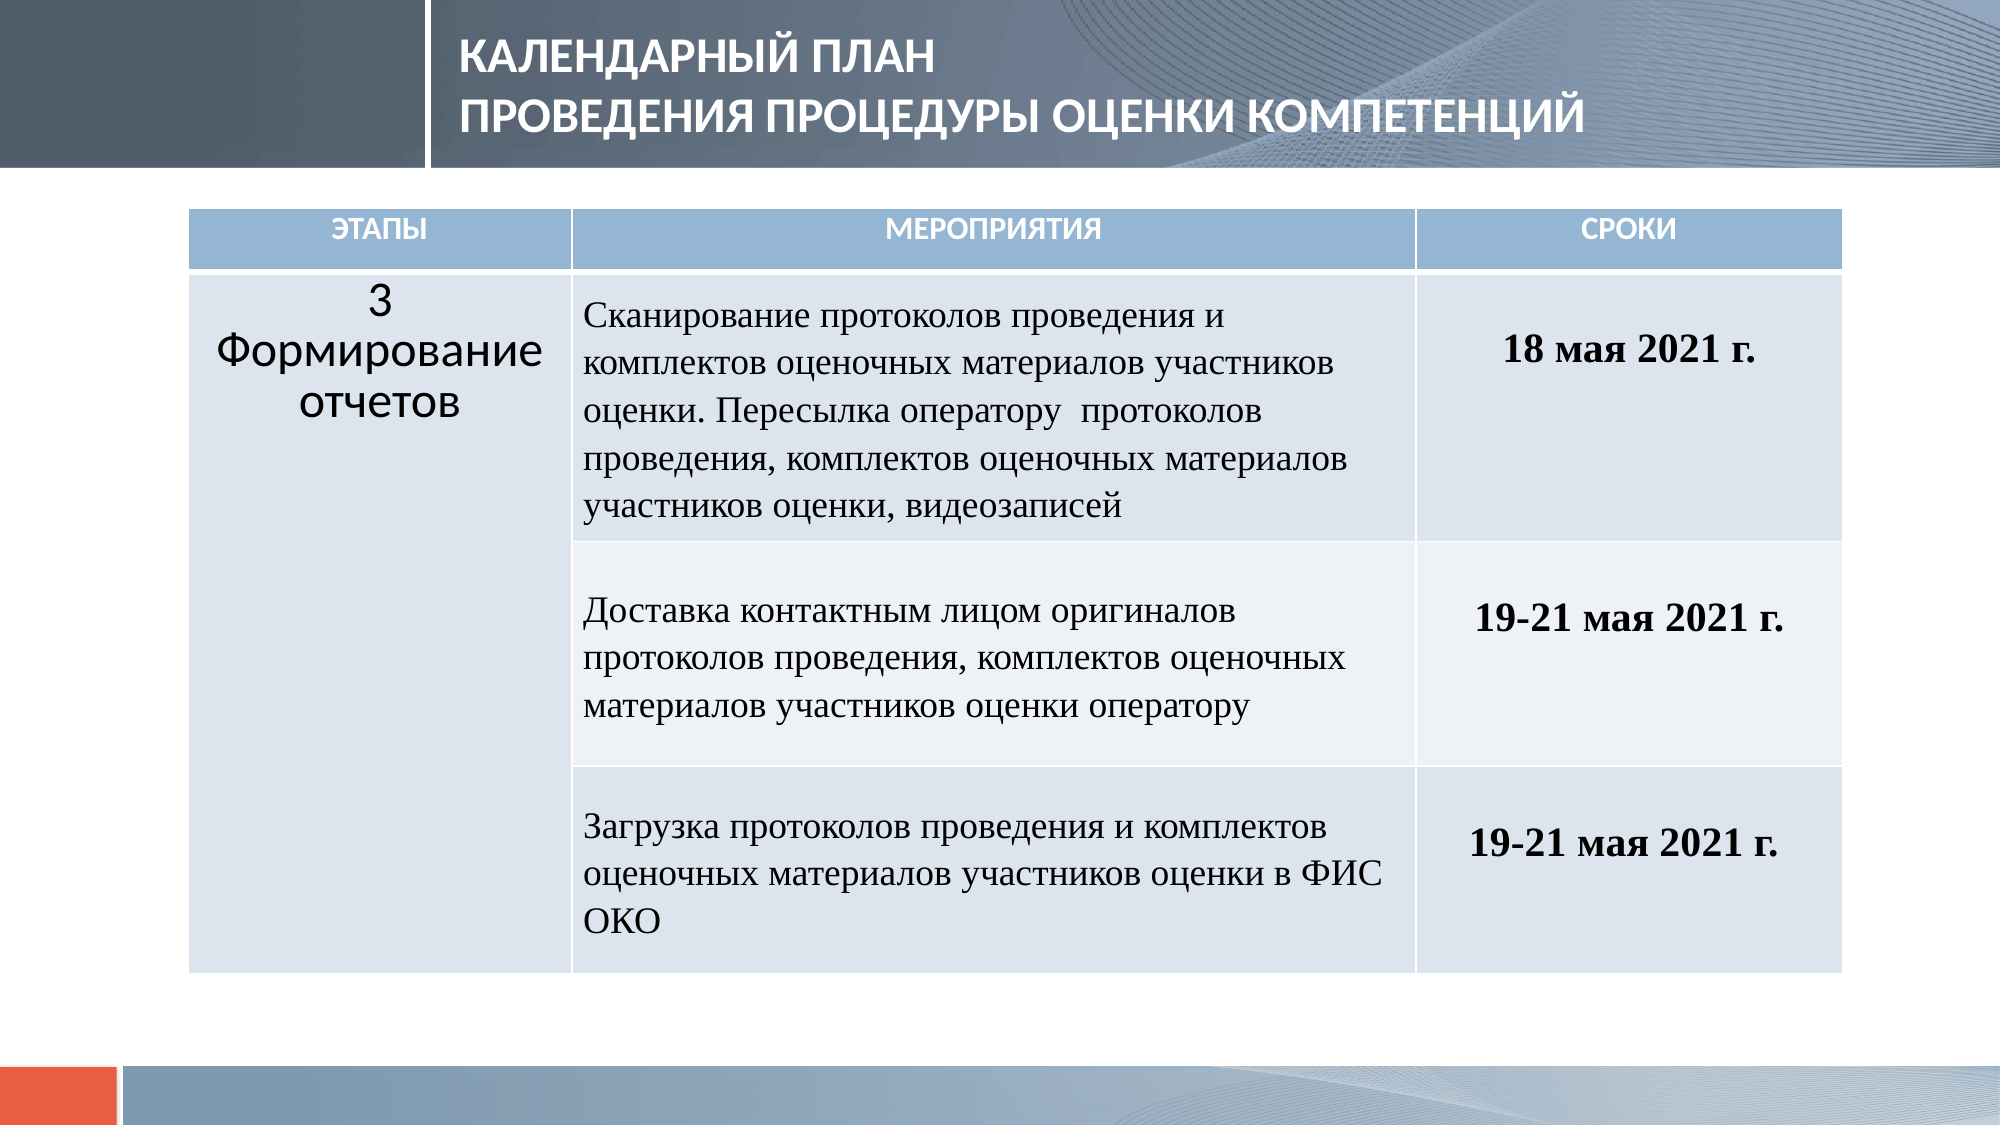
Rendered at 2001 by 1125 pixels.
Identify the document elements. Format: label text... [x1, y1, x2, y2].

table_cell Загрузка протоколов проведения и комплектов оценочных материалов участников оценки в ФИС ОКО [573, 767, 1415, 973]
table_header ЭТАПЫ [189, 209, 571, 269]
table_cell 18 мая 2021 г. [1417, 275, 1842, 541]
table_cell 19-21 мая 2021 г. [1417, 542, 1842, 765]
table_header МЕРОПРИЯТИЯ [573, 209, 1415, 269]
table_cell 19-21 мая 2021 г. [1417, 767, 1842, 973]
table_cell Сканирование протоколов проведения и комплектов оценочных материалов участников оценки. Пересылка оператору протоколов проведения, комплектов оценочных материалов участников оценки, видеозаписей [573, 275, 1415, 541]
table_header СРОКИ [1417, 209, 1842, 269]
table_cell Доставка контактным лицом оригиналов протоколов проведения, комплектов оценочных материалов участников оценки оператору [573, 542, 1415, 765]
table_cell 3 Формирование отчетов [189, 275, 571, 973]
title КАЛЕНДАРНЫЙ ПЛАН ПРОВЕДЕНИЯ ПРОЦЕДУРЫ ОЦЕНКИ КОМПЕТЕНЦИЙ [444, 7, 1974, 157]
